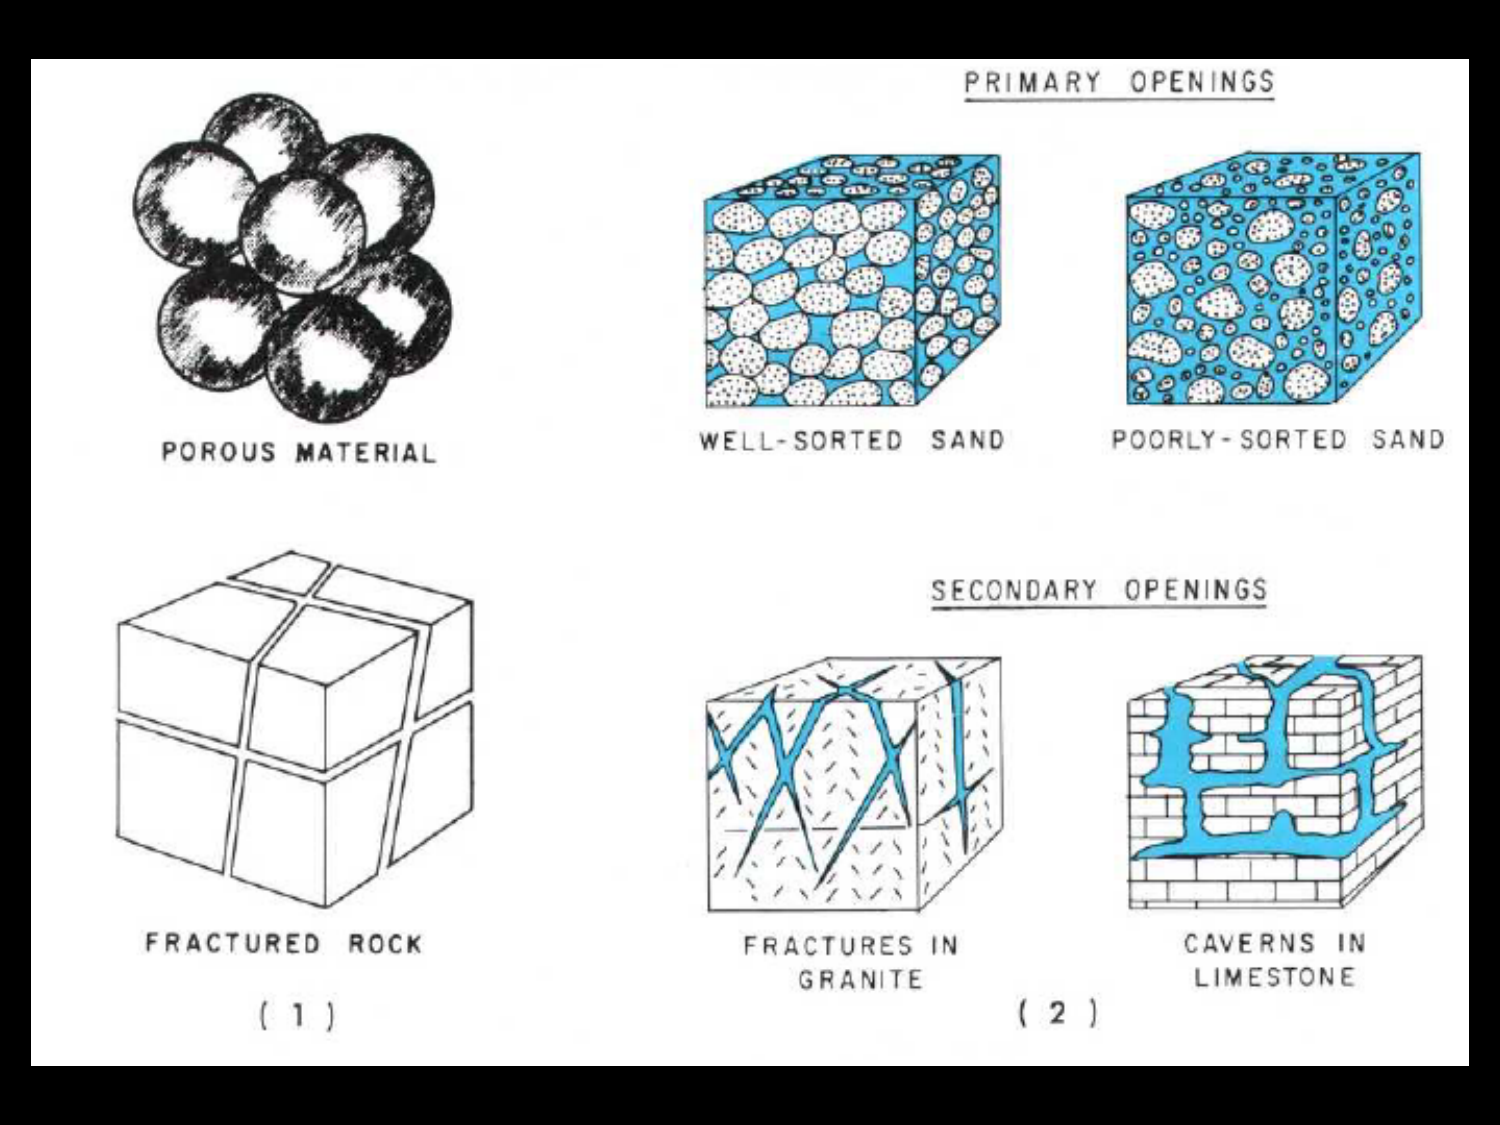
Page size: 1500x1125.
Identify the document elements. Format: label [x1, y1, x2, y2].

picture [30, 59, 1469, 1066]
